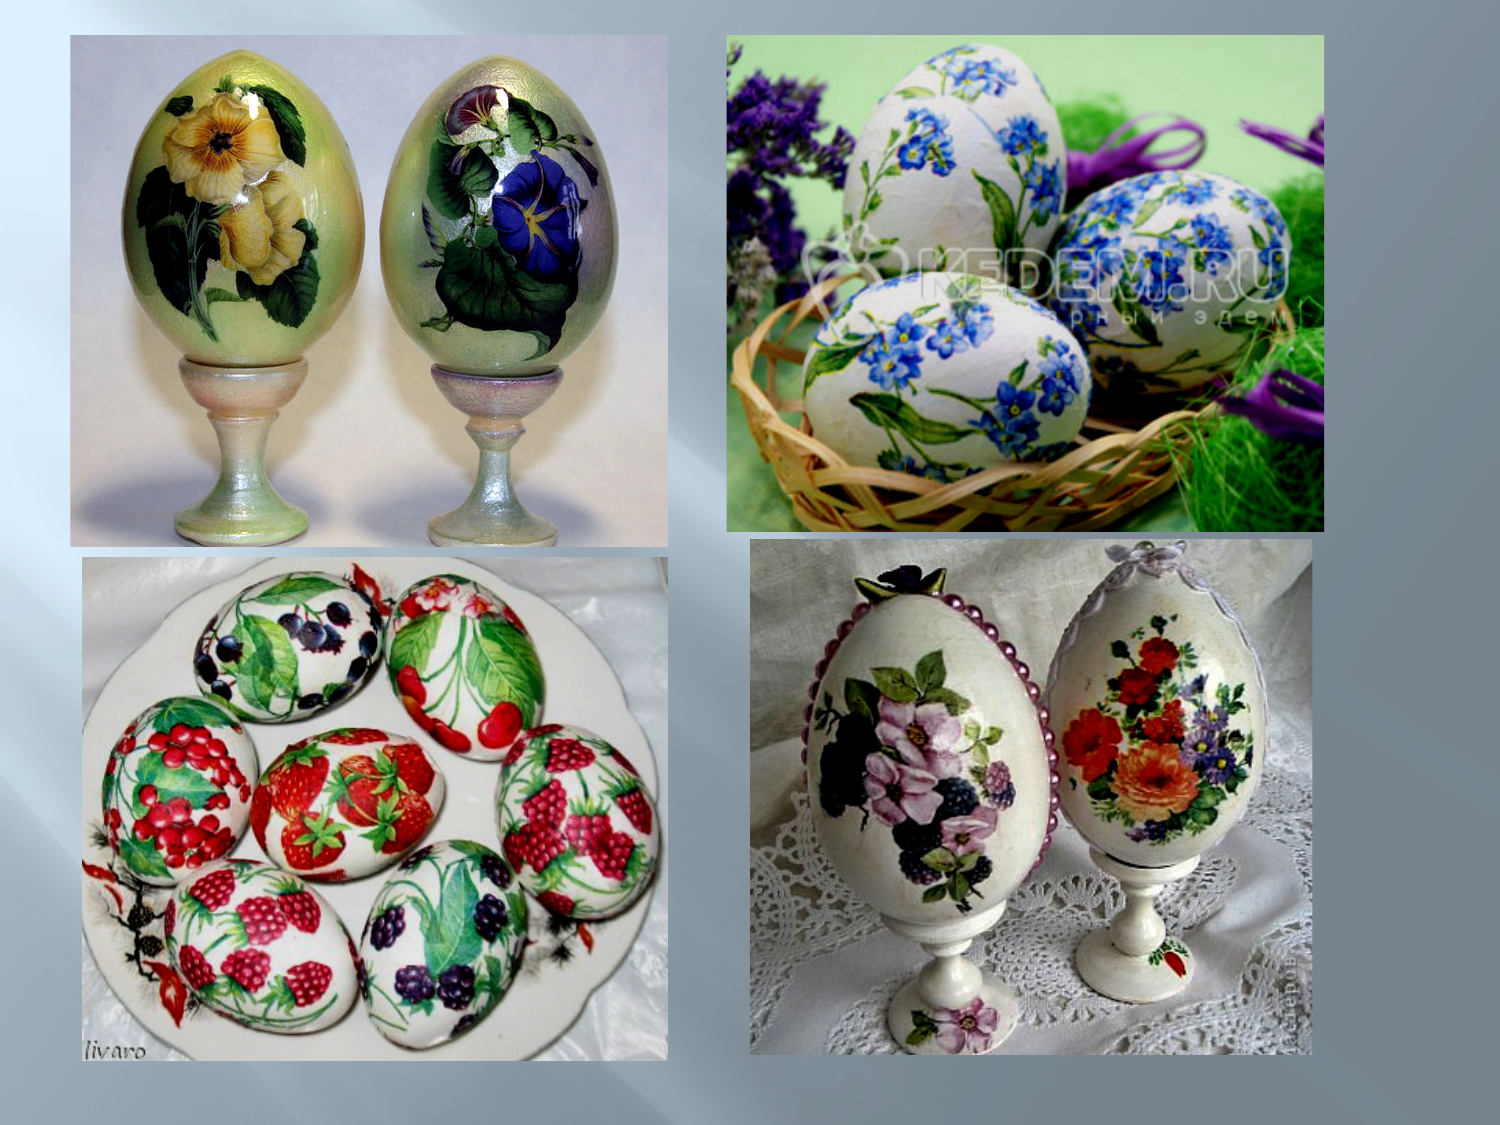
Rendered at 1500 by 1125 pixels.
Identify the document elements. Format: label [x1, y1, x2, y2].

picture [749, 538, 1313, 1056]
picture [81, 556, 669, 1062]
picture [726, 34, 1325, 533]
picture [69, 34, 669, 548]
